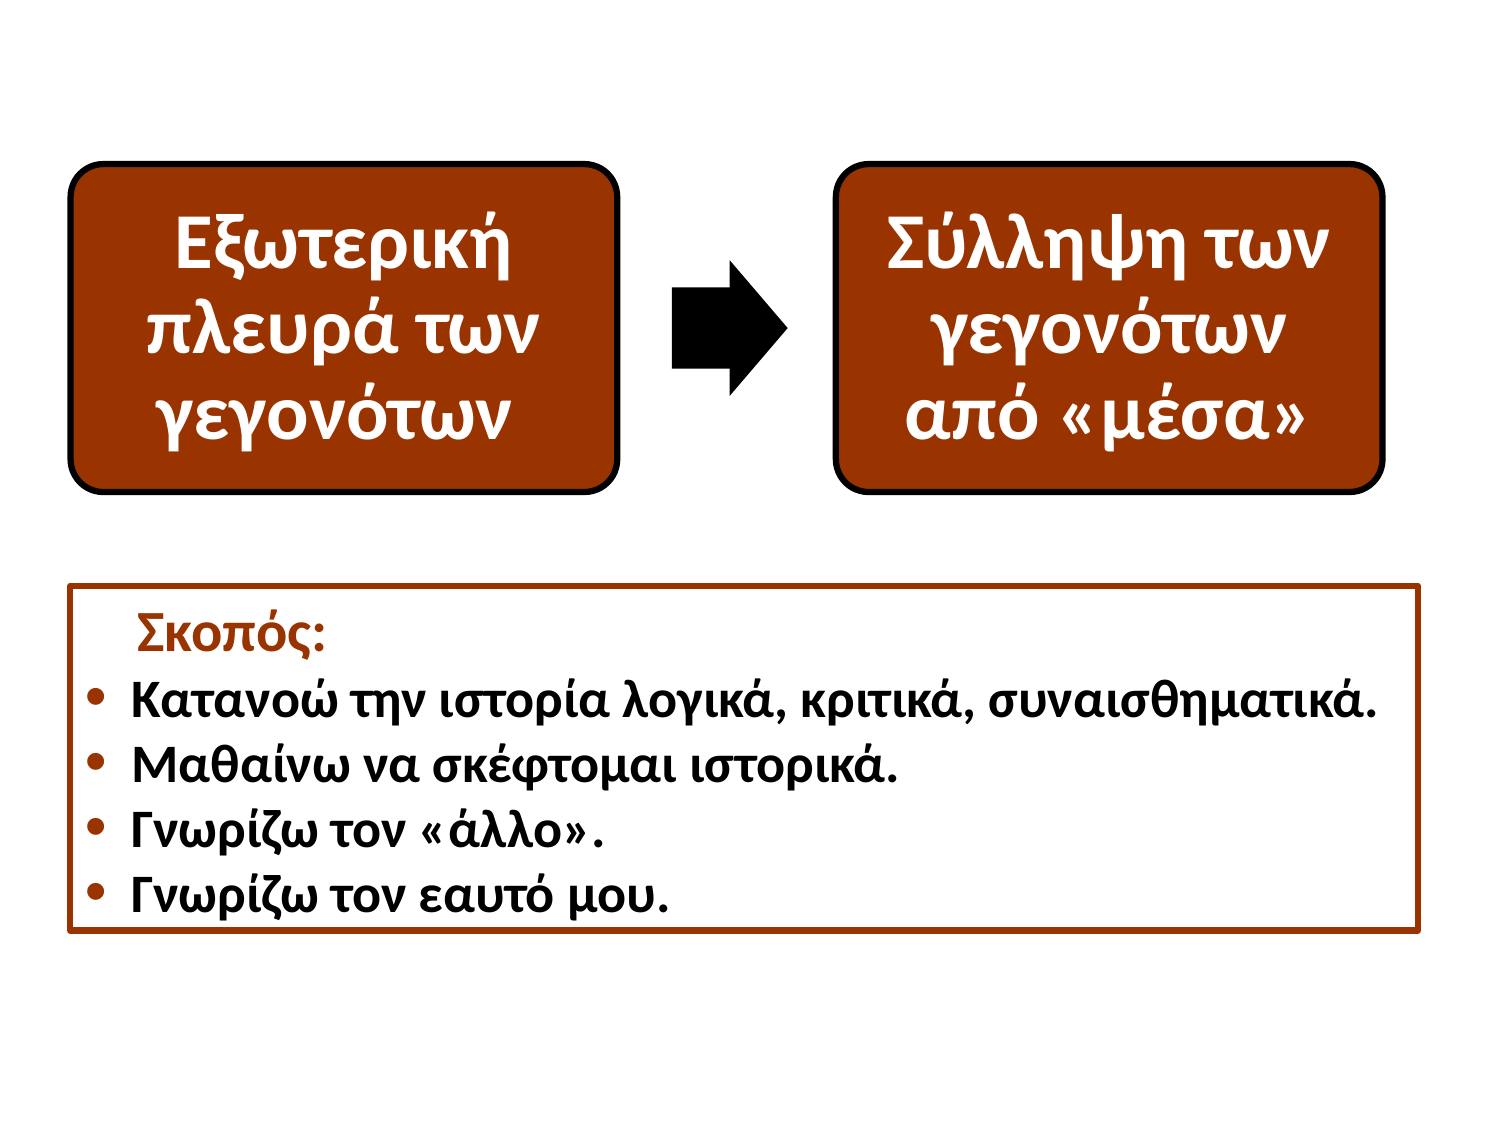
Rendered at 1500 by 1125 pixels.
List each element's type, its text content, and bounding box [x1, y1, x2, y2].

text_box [70, 105, 1384, 552]
text_box Σκοπός: Κατανοώ την ιστορία λογικά, κριτικά, συναισθηματικά. Μαθαίνω να σκέφτομαι ιστορικά. Γνωρίζω τον «άλλο». Γνωρίζω τον εαυτό μου. [70, 585, 1418, 931]
